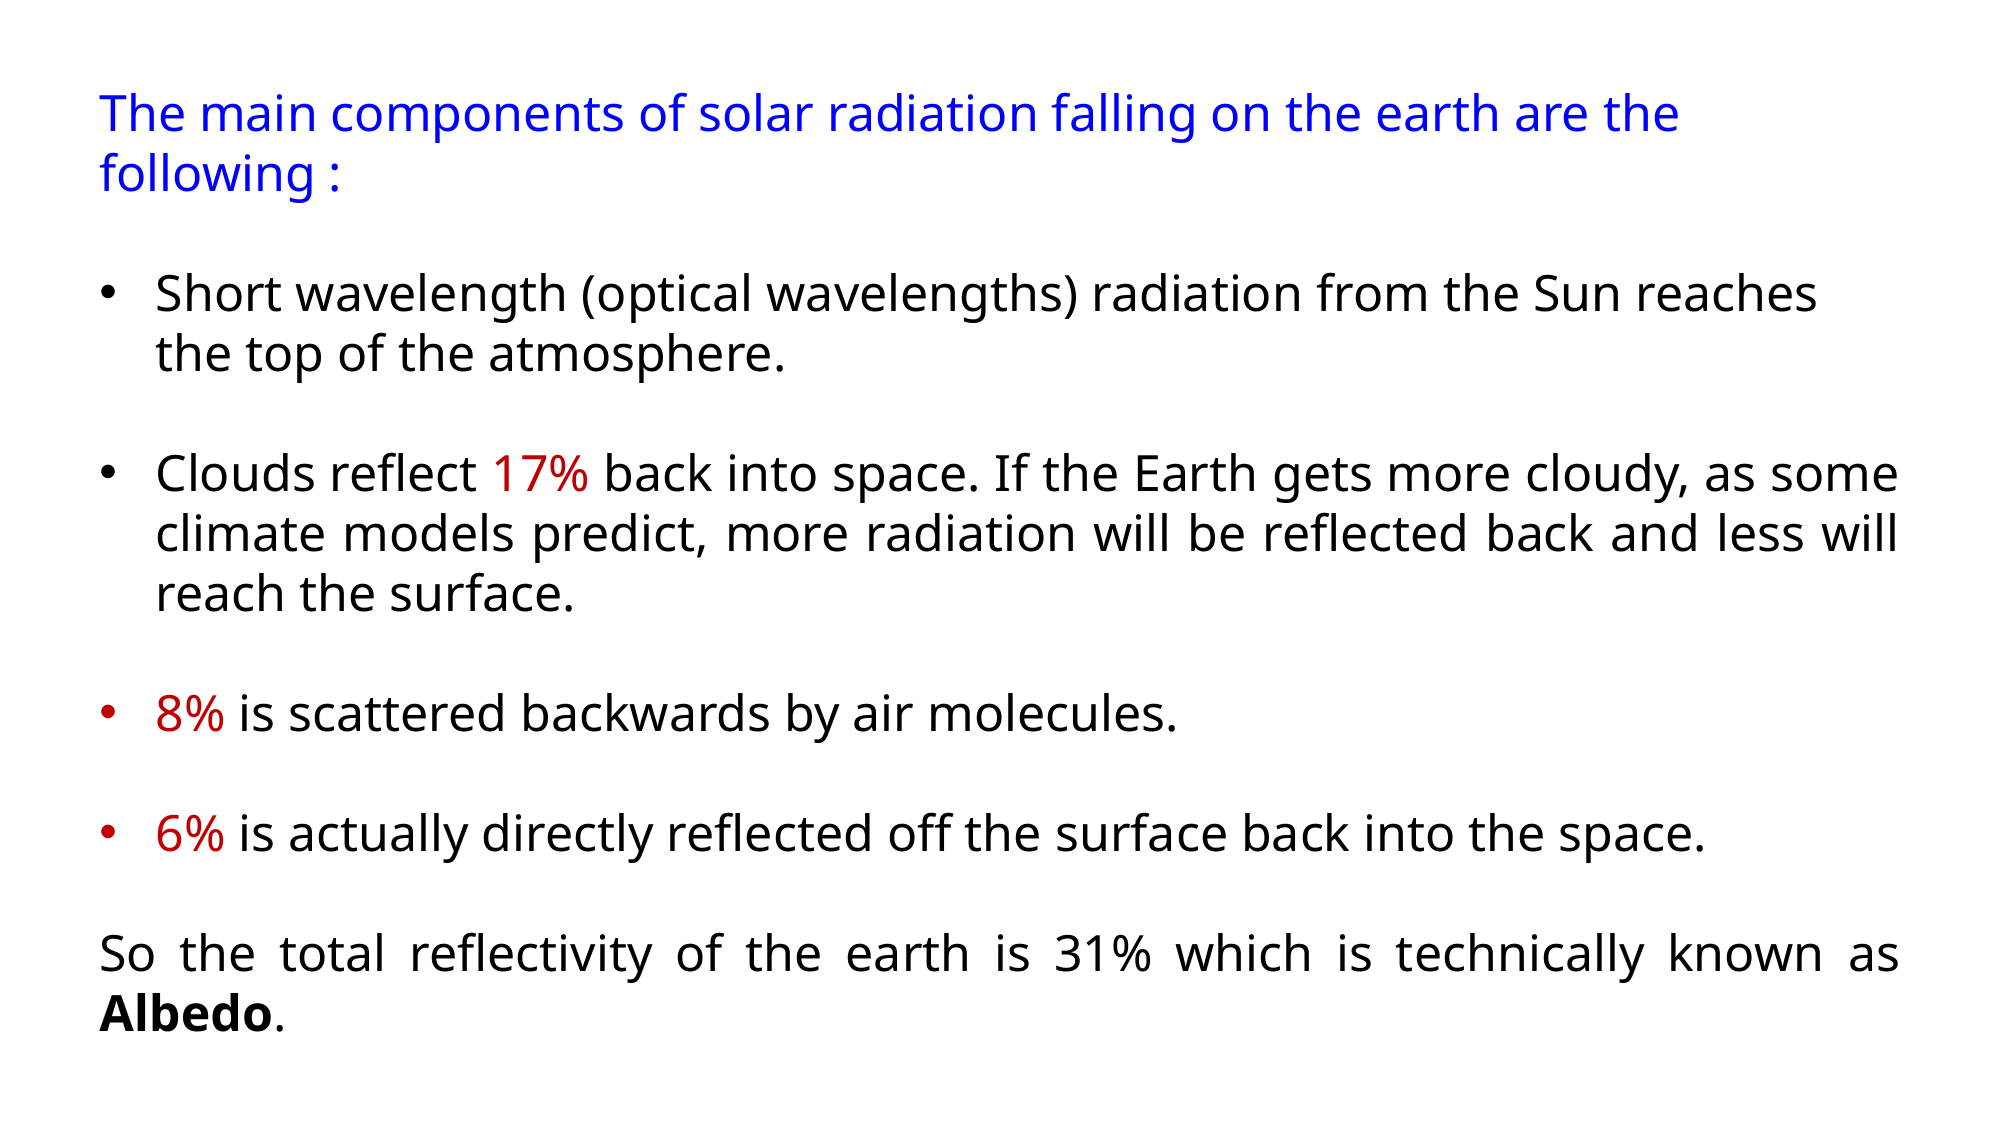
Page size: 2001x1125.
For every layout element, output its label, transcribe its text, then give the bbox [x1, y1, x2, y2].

text_box The main components of solar radiation falling on the earth are the following : Short wavelength (optical wavelengths) radiation from the Sun reaches the top of the atmosphere. Clouds reflect 17% back into space. If the Earth gets more cloudy, as some climate models predict, more radiation will be reflected back and less will reach the surface. 8% is scattered backwards by air molecules. 6% is actually directly reflected off the surface back into the space. So the total reflectivity of the earth is 31% which is technically known as Albedo. [84, 74, 1916, 1049]
